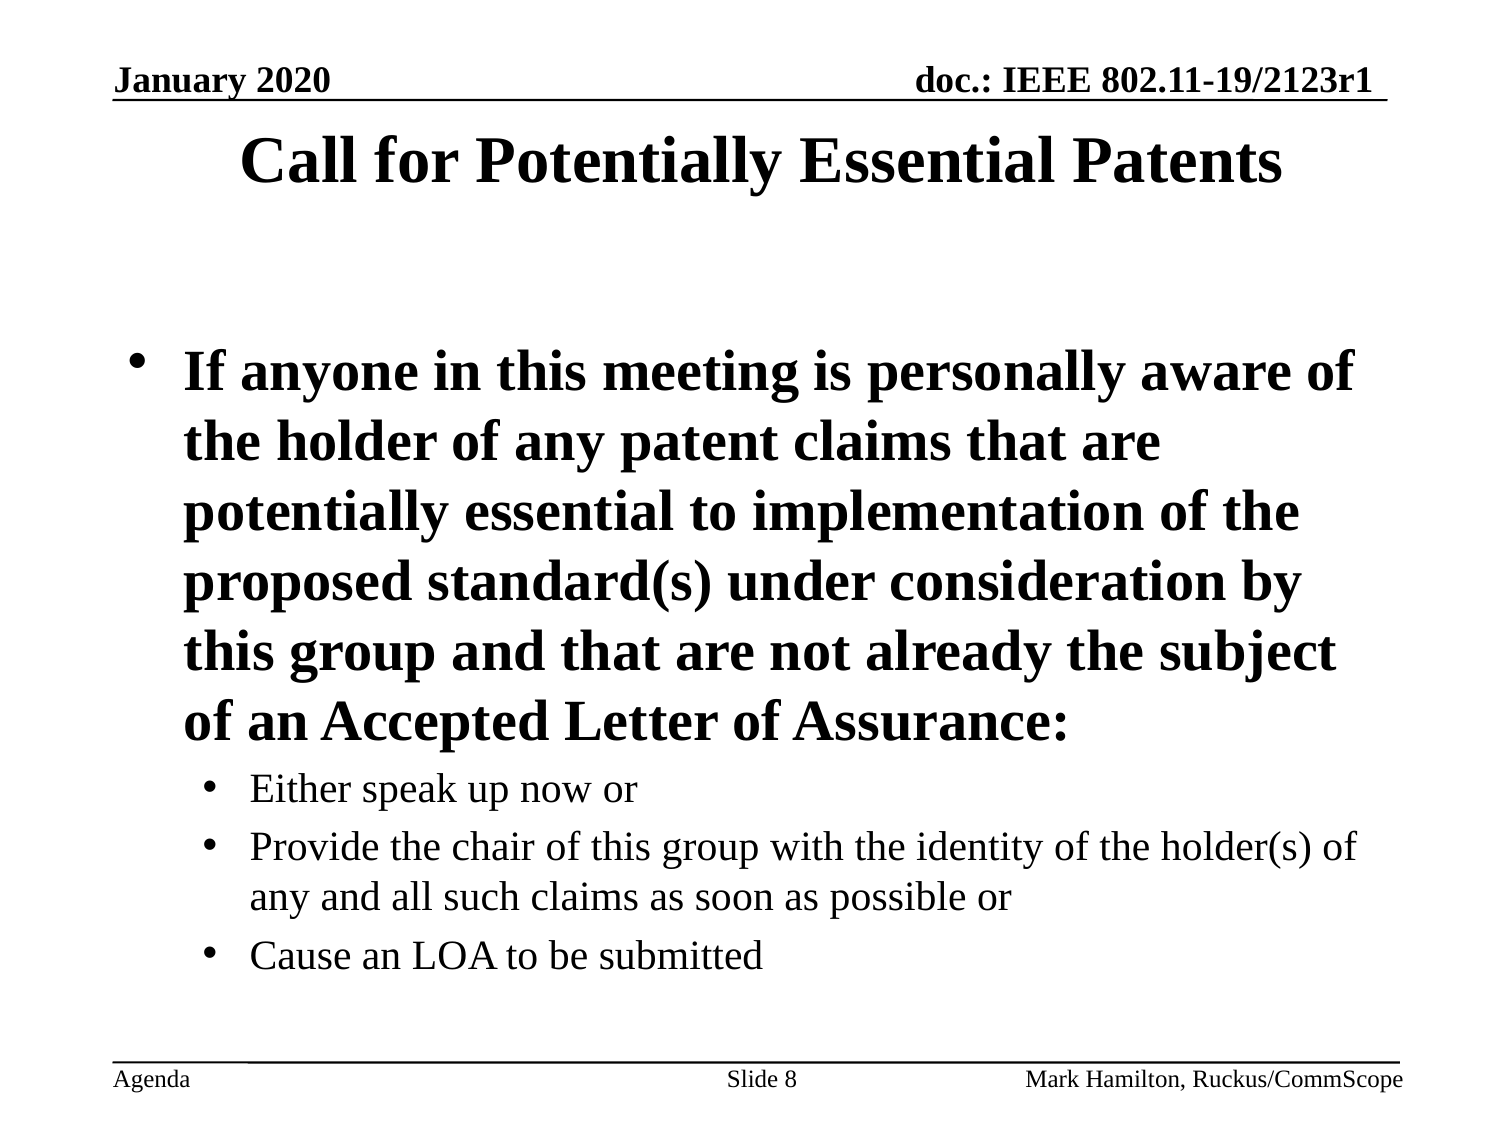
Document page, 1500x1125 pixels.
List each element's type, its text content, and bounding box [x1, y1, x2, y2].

title Call for Potentially Essential Patents [50, 62, 1475, 250]
list If anyone in this meeting is personally aware of the holder of any patent claims that are potentially essential to implementation of the proposed standard(s) under consideration by this group and that are not already the subject of an Accepted Letter of Assurance: Either speak up now or Provide the chair of this group with the identity of the holder(s) of any and all such claims as soon as possible or Cause an LOA to be submitted [112, 324, 1388, 1000]
